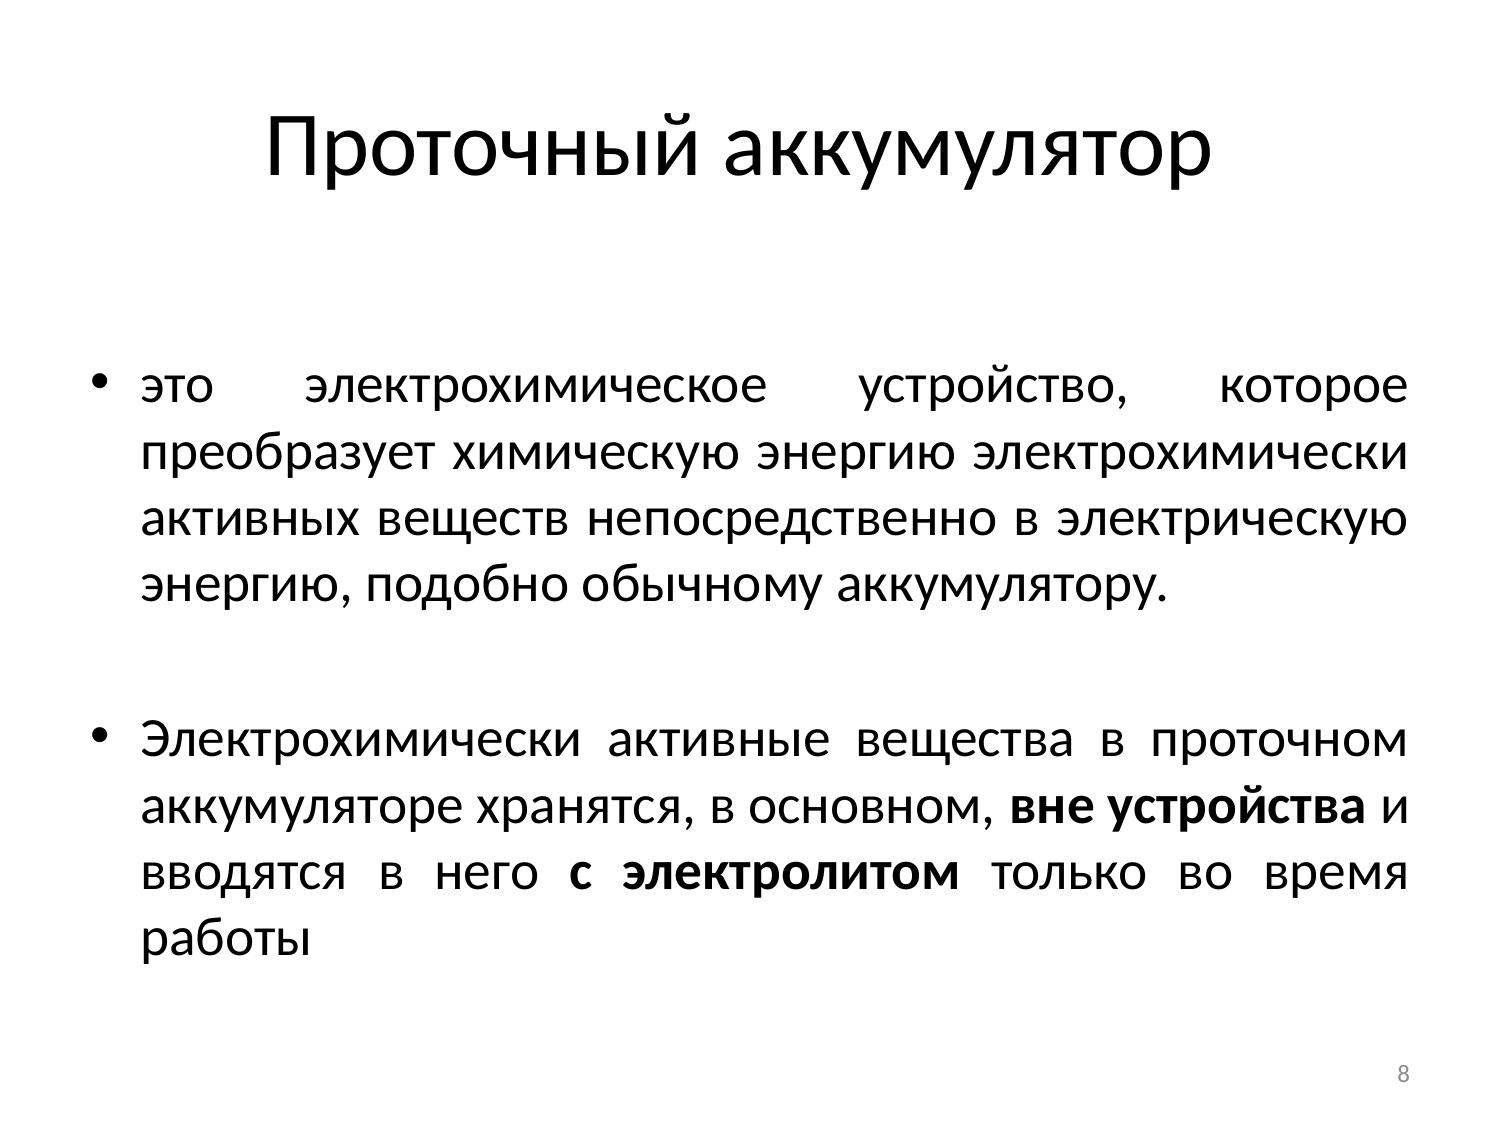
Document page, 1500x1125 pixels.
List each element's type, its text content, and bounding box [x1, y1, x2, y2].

slide_number 8 [1074, 1042, 1425, 1103]
title Проточный аккумулятор [75, 45, 1425, 233]
list это электрохимическое устройство, которое преобразует химическую энергию электрохимически активных веществ непосредственно в электрическую энергию, подобно обычному аккумулятору. Электрохимически активные вещества в проточном аккумуляторе хранятся, в основном, вне устройства и вводятся в него с электролитом только во время работы [75, 262, 1425, 1005]
